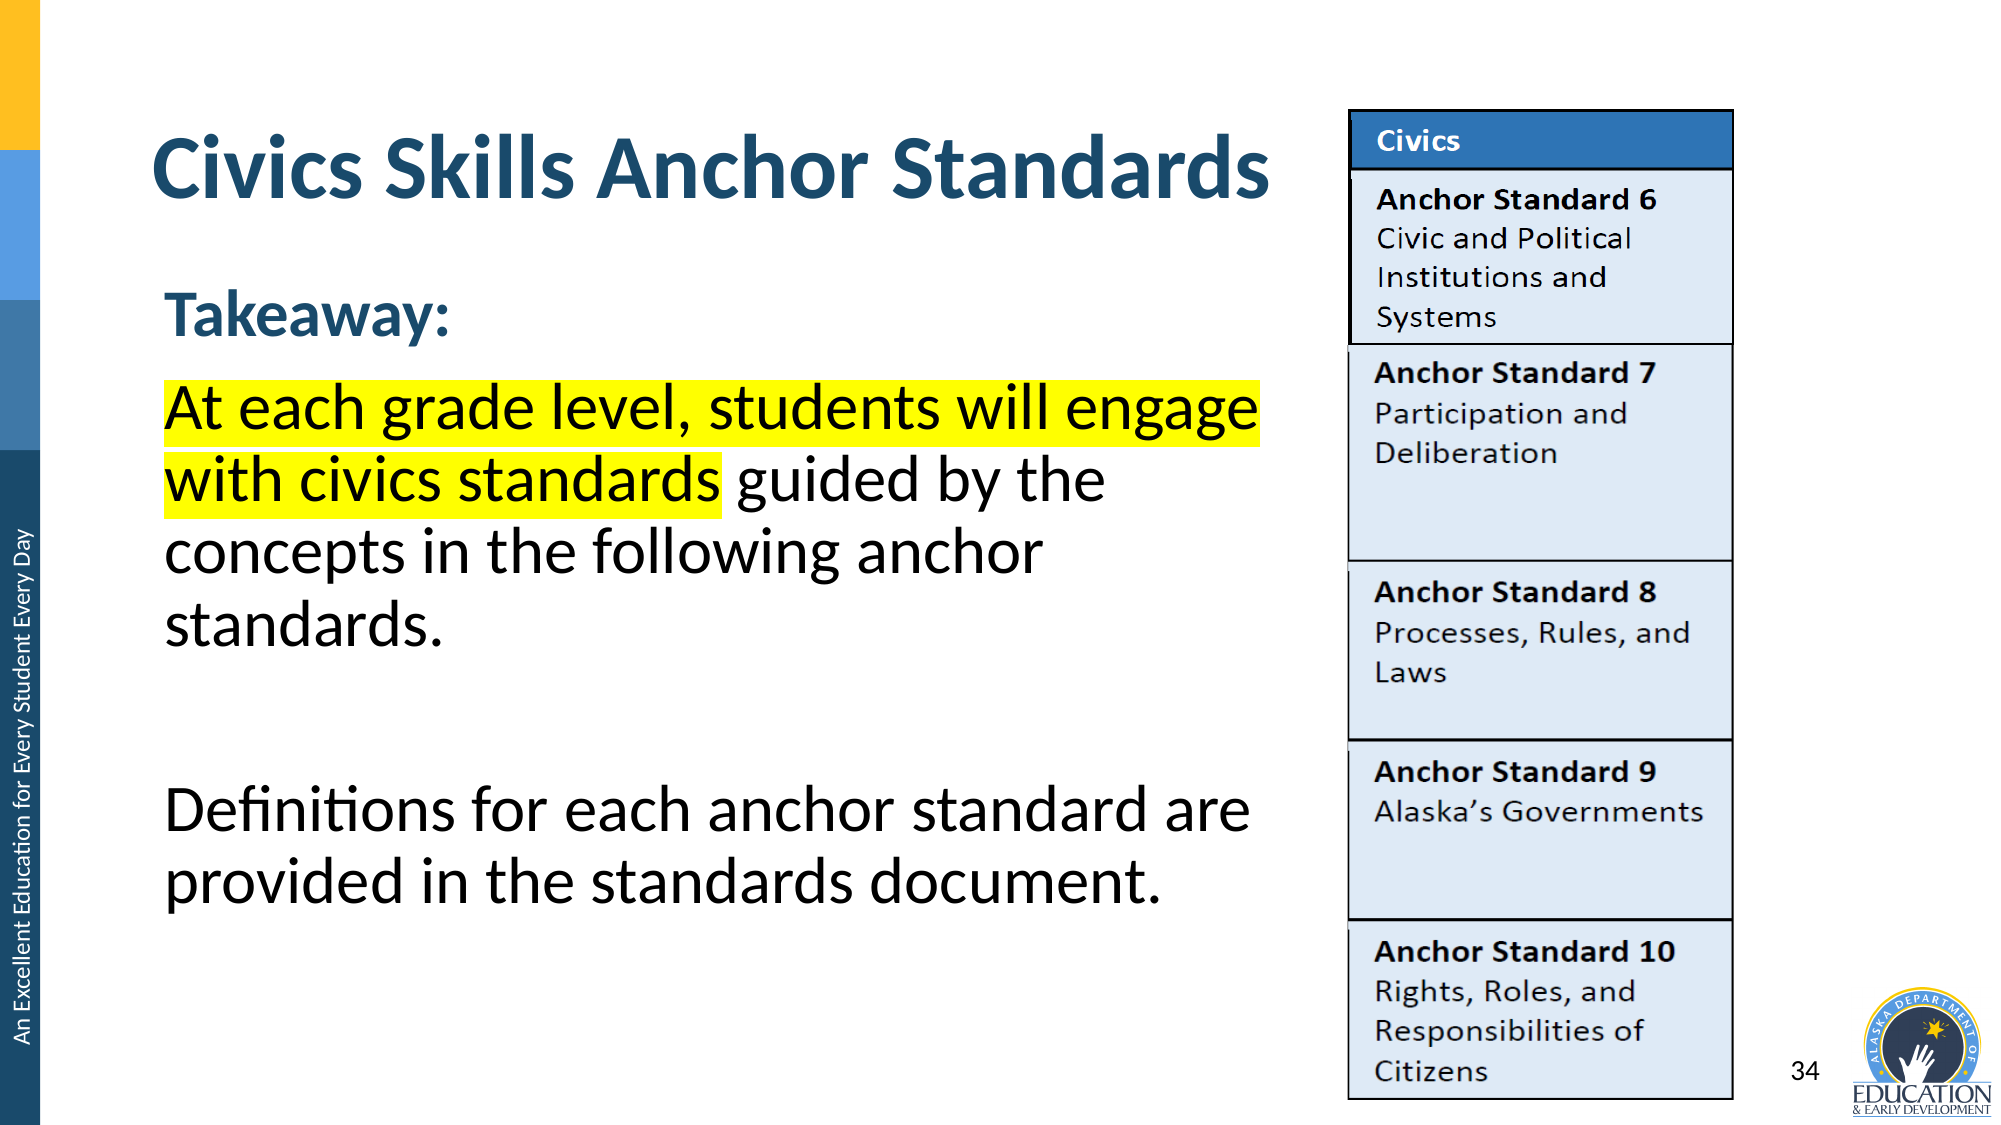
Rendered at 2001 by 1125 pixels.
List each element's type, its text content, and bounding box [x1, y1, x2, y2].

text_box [1347, 102, 1734, 1100]
picture [1851, 987, 1992, 1117]
list Takeaway: At each grade level, students will engage with civics standards guided by the concepts in the following anchor standards. Definitions for each anchor standard are provided in the standards document. [149, 271, 1302, 1054]
title Civics Skills Anchor Standards [137, 59, 1863, 278]
